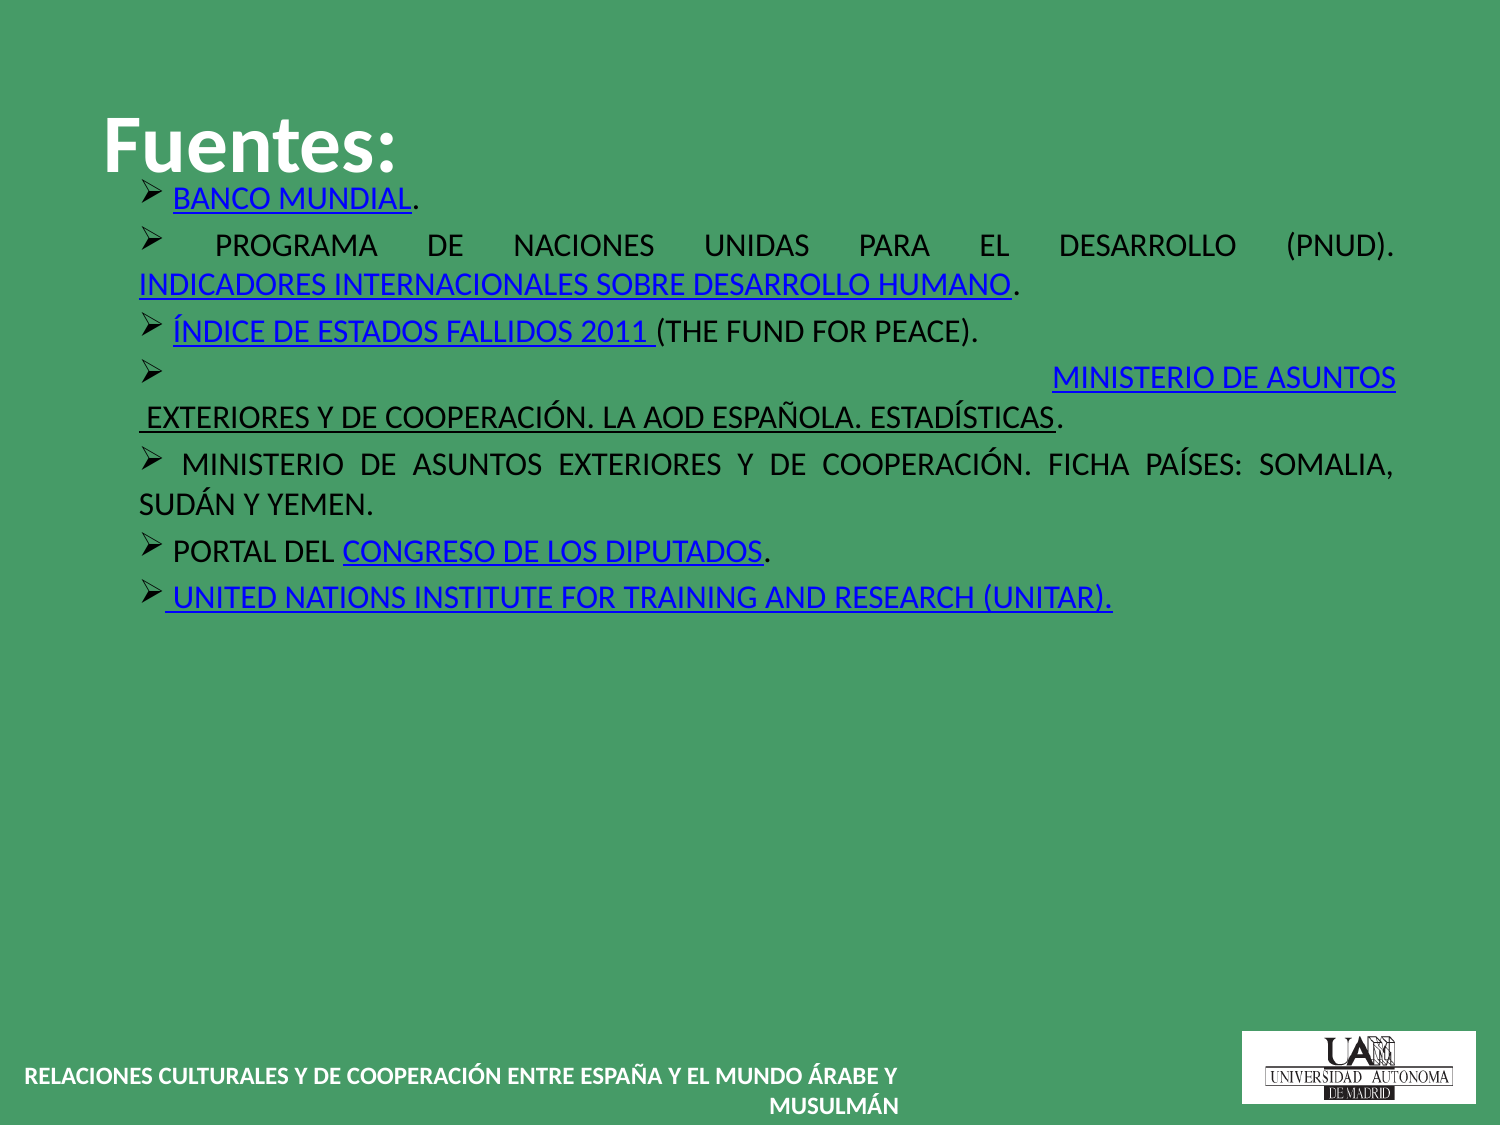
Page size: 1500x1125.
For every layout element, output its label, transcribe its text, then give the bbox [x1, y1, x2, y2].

footer Relaciones Culturales y de Cooperación entre España y el Mundo Árabe y Musulmán [0, 1054, 914, 1125]
picture [1241, 1030, 1476, 1105]
list Fuentes: [88, 90, 774, 197]
list Banco Mundial. Programa de Naciones Unidas para el Desarrollo (PNUD). Indicadores Internacionales sobre Desarrollo Humano. Índice de Estados Fallidos 2011 (The Fund for Peace). Ministerio de Asuntos Exteriores y de Cooperación. La AOD española. Estadísticas. Ministerio de Asuntos Exteriores y de Cooperación. Ficha países: Somalia, Sudán y Yemen. Portal del Congreso de los Diputados. United Nations Institute for Training and Research (UNITAR). [123, 231, 1412, 716]
